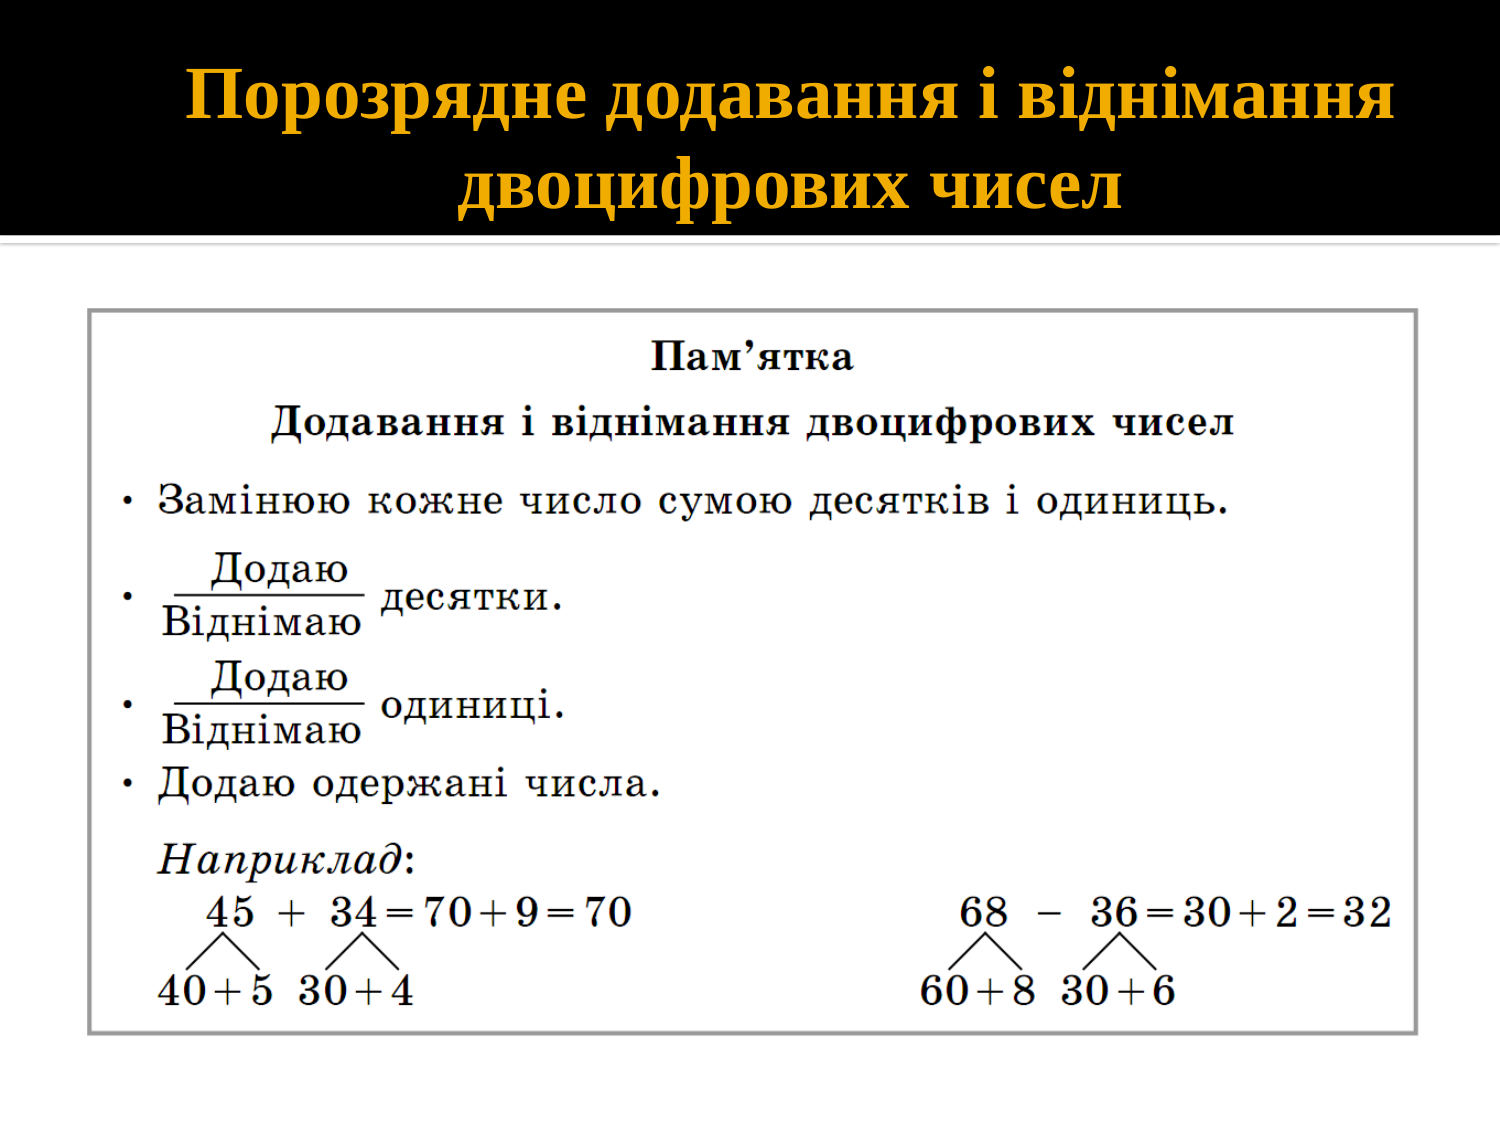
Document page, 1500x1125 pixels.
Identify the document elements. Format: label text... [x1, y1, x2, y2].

title Порозрядне додавання і віднімання двоцифрових чисел [150, 58, 1425, 209]
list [74, 295, 1425, 1046]
